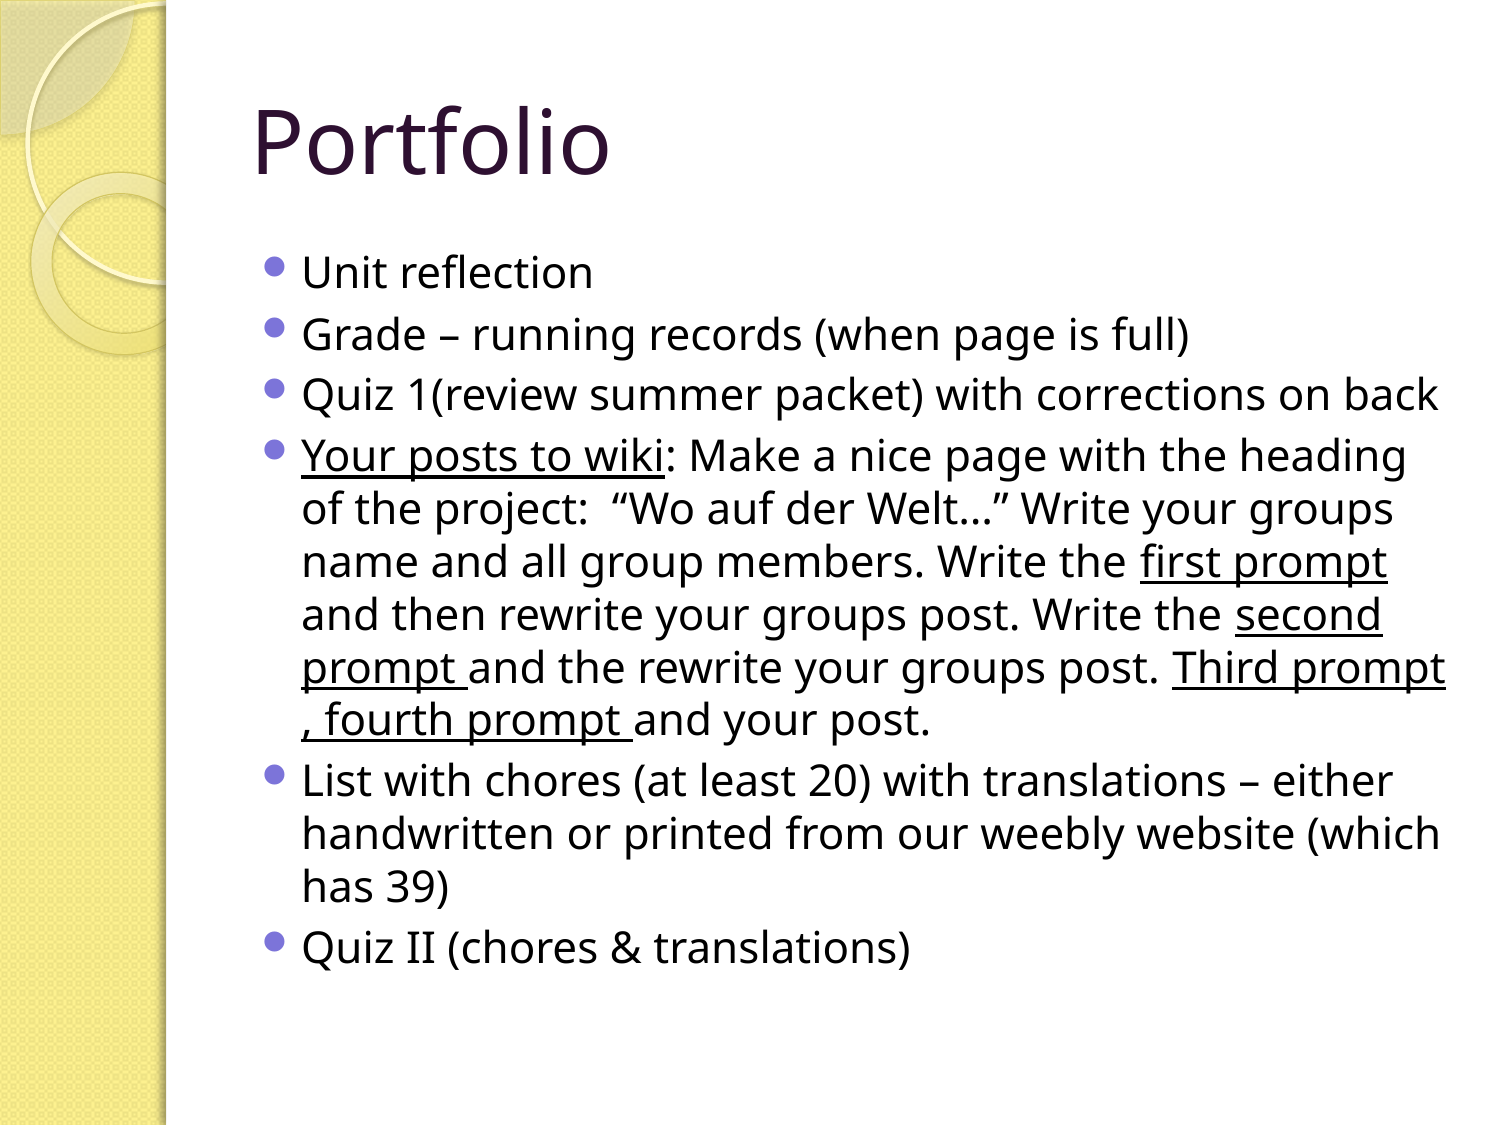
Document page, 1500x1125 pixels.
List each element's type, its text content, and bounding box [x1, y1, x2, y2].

title Portfolio [235, 45, 1466, 233]
list Unit reflection Grade – running records (when page is full) Quiz 1(review summer packet) with corrections on back Your posts to wiki: Make a nice page with the heading of the project: “Wo auf der Welt…” Write your groups name and all group members. Write the first prompt and then rewrite your groups post. Write the second prompt and the rewrite your groups post. Third prompt , fourth prompt and your post. List with chores (at least 20) with translations – either handwritten or printed from our weebly website (which has 39) Quiz II (chores & translations) [235, 237, 1466, 1025]
